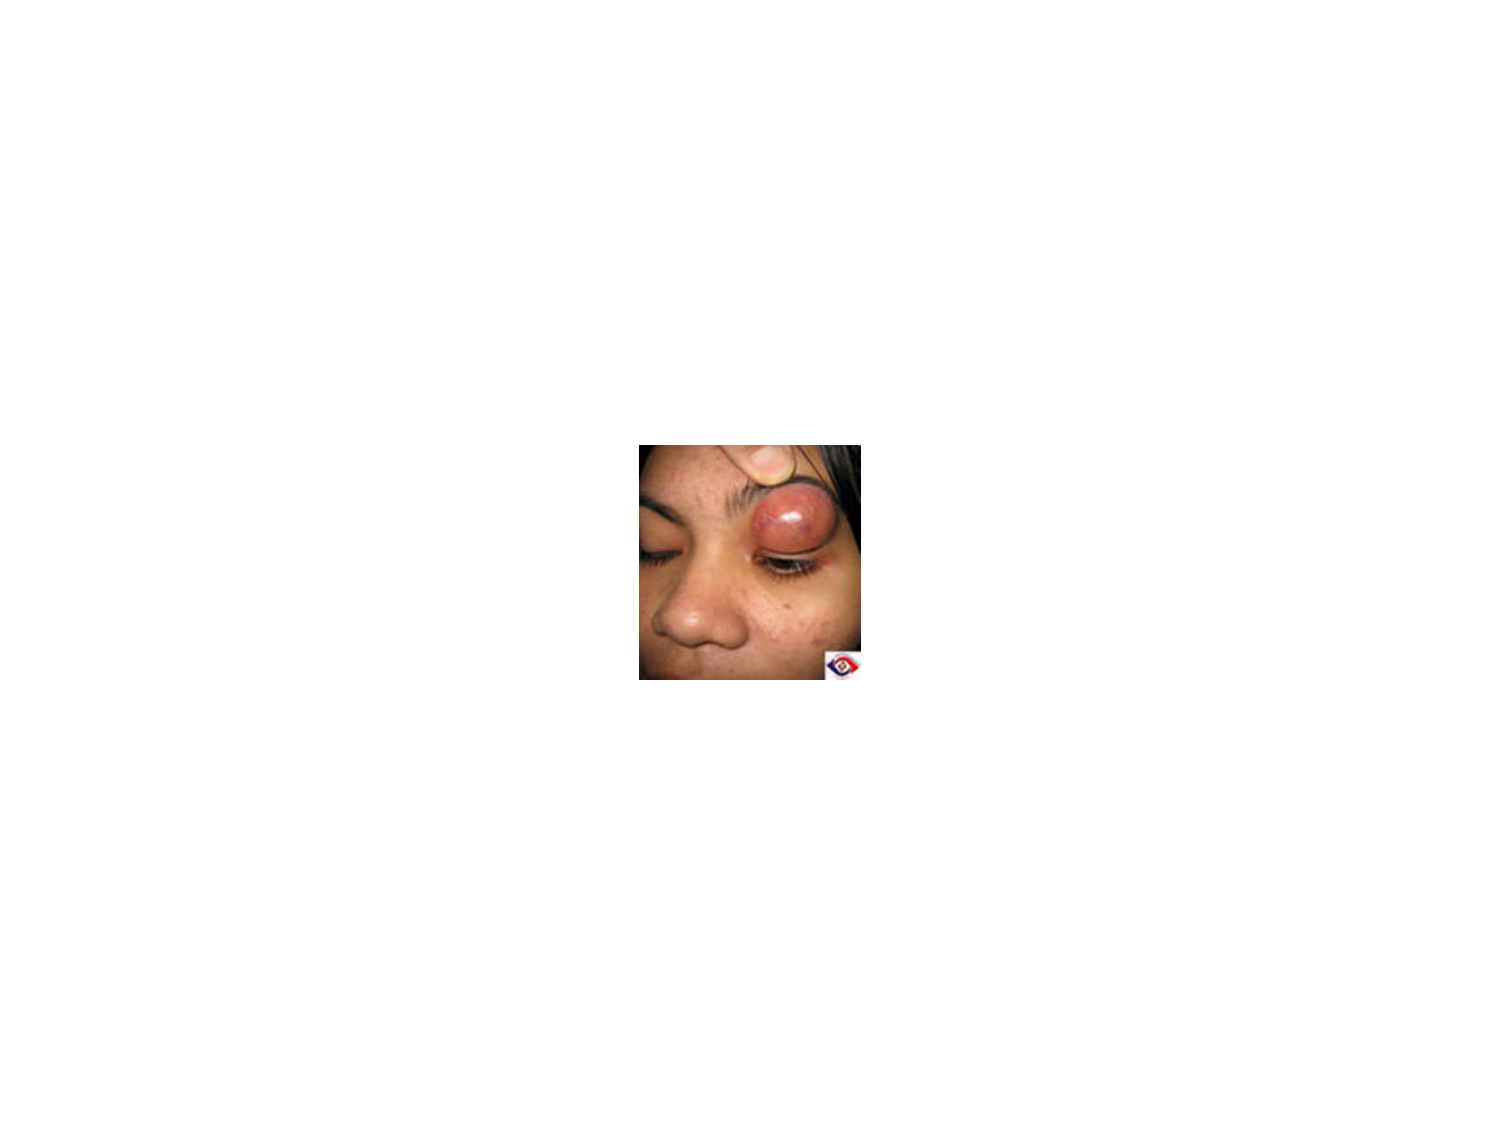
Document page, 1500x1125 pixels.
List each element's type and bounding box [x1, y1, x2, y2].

picture [638, 445, 862, 680]
